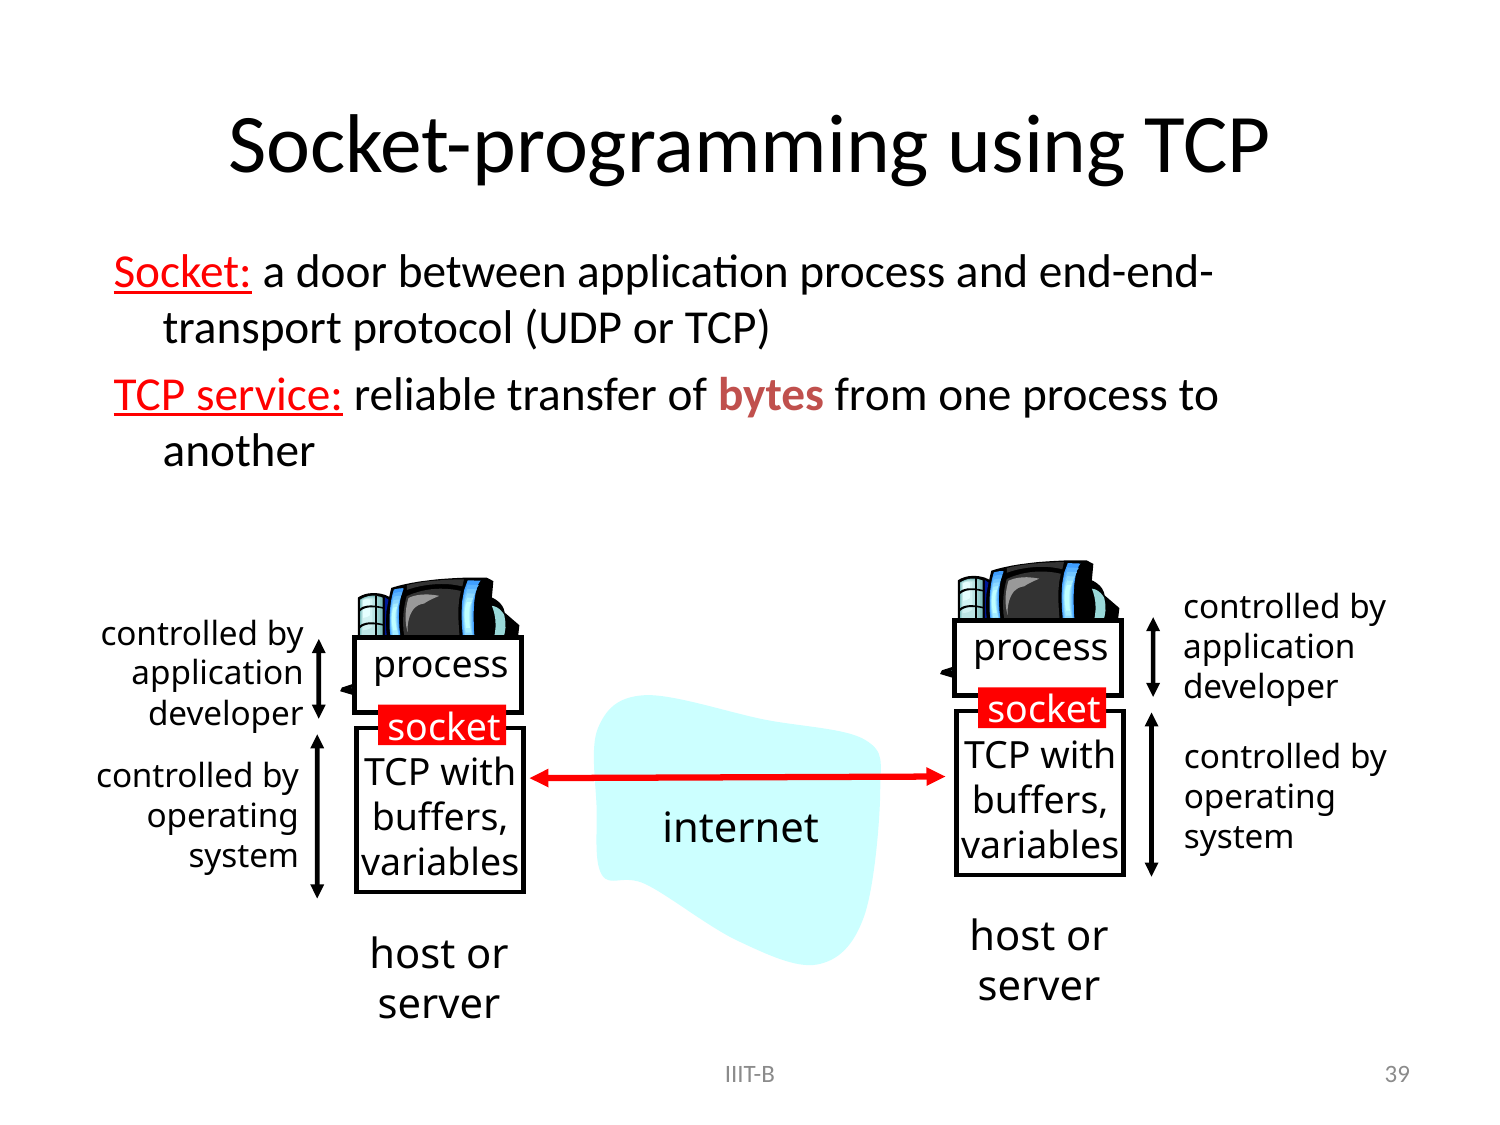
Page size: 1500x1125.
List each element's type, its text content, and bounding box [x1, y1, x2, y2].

footer IIIT-B [512, 1042, 988, 1103]
text_box [538, 770, 941, 785]
text_box controlled by operating system [80, 746, 314, 881]
text_box [593, 695, 881, 777]
text_box controlled by application developer [85, 604, 319, 739]
text_box [1145, 712, 1158, 877]
text_box host or server [354, 918, 524, 1034]
text_box [594, 777, 881, 966]
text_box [346, 632, 534, 893]
slide_number 39 [1074, 1042, 1425, 1103]
text_box [310, 734, 324, 899]
text_box internet [647, 793, 834, 859]
text_box [312, 639, 325, 719]
text_box [1146, 617, 1160, 697]
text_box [946, 614, 1134, 876]
title Socket-programming using TCP [75, 45, 1425, 233]
text_box controlled by application developer [1168, 577, 1402, 713]
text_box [939, 558, 1125, 706]
list Socket: a door between application process and end-end-transport protocol (UDP or TCP) TCP service: reliable transfer of bytes from one process to another [98, 232, 1374, 485]
text_box controlled by operating system [1169, 727, 1403, 863]
text_box host or server [954, 901, 1124, 1017]
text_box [339, 575, 525, 723]
